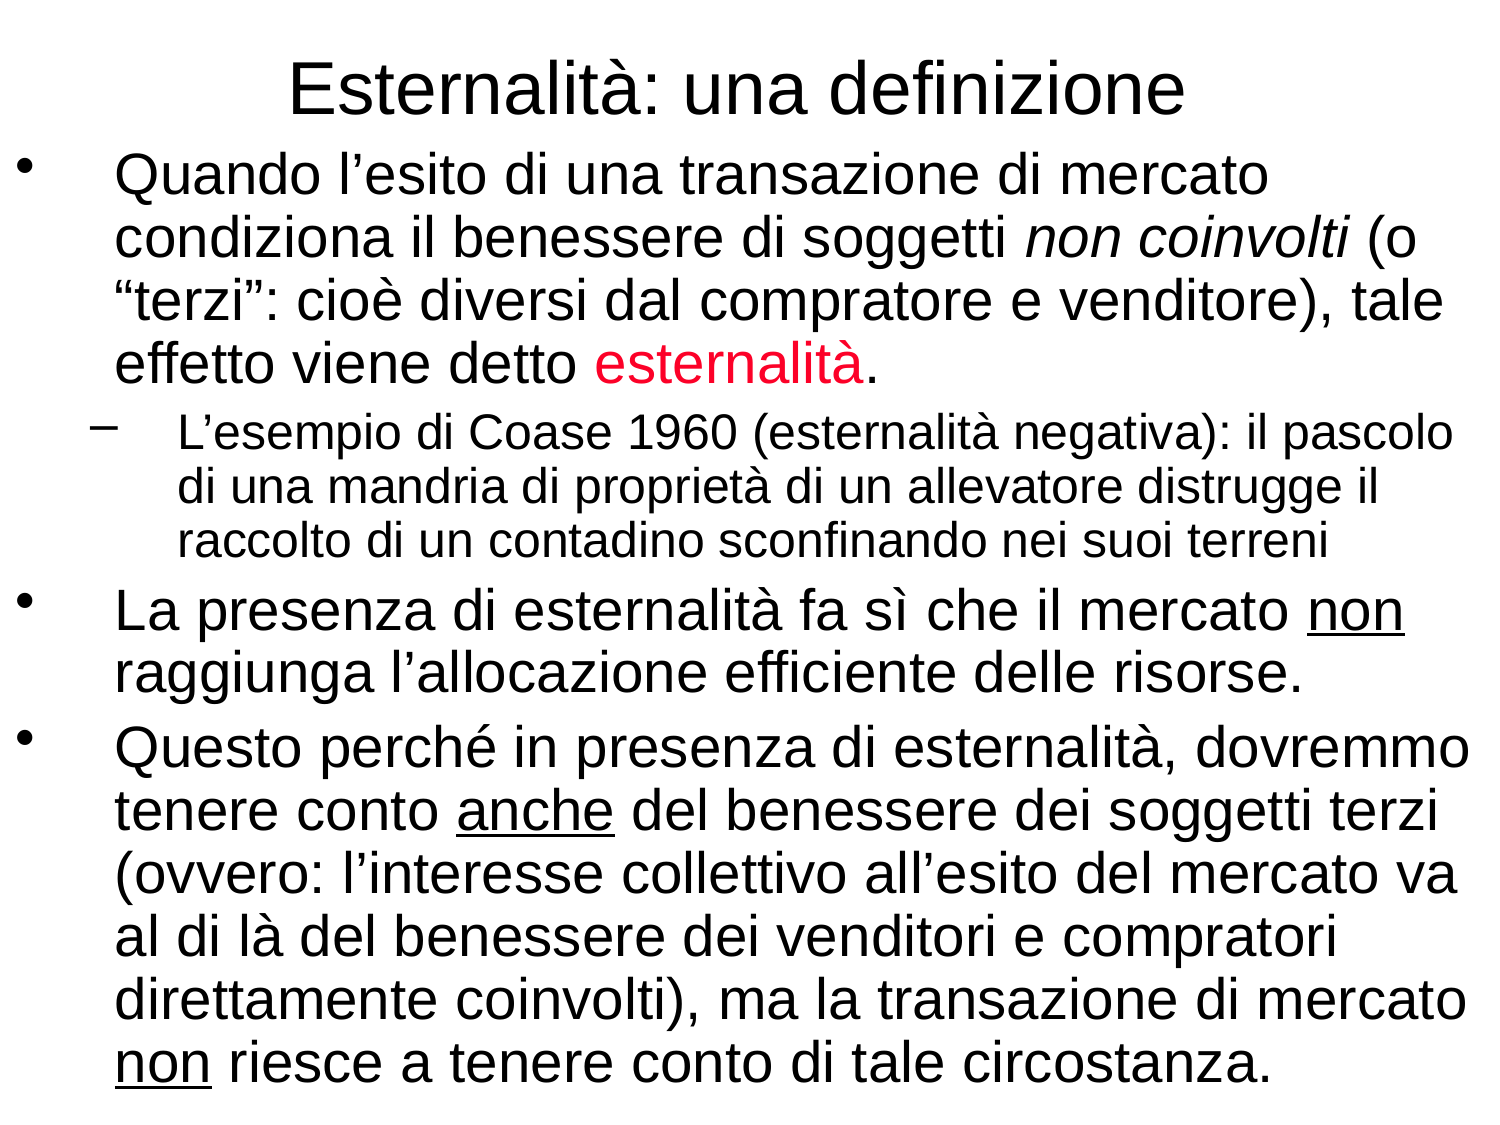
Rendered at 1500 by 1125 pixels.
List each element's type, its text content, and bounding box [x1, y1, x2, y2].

title Esternalità: una definizione [100, 31, 1376, 136]
list Quando l’esito di una transazione di mercato condiziona il benessere di soggetti non coinvolti (o “terzi”: cioè diversi dal compratore e venditore), tale effetto viene detto esternalità. L’esempio di Coase 1960 (esternalità negativa): il pascolo di una mandria di proprietà di un allevatore distrugge il raccolto di un contadino sconfinando nei suoi terreni La presenza di esternalità fa sì che il mercato non raggiunga l’allocazione efficiente delle risorse. Questo perché in presenza di esternalità, dovremmo tenere conto anche del benessere dei soggetti terzi (ovvero: l’interesse collettivo all’esito del mercato va al di là del benessere dei venditori e compratori direttamente coinvolti), ma la transazione di mercato non riesce a tenere conto di tale circostanza. [0, 136, 1500, 1113]
